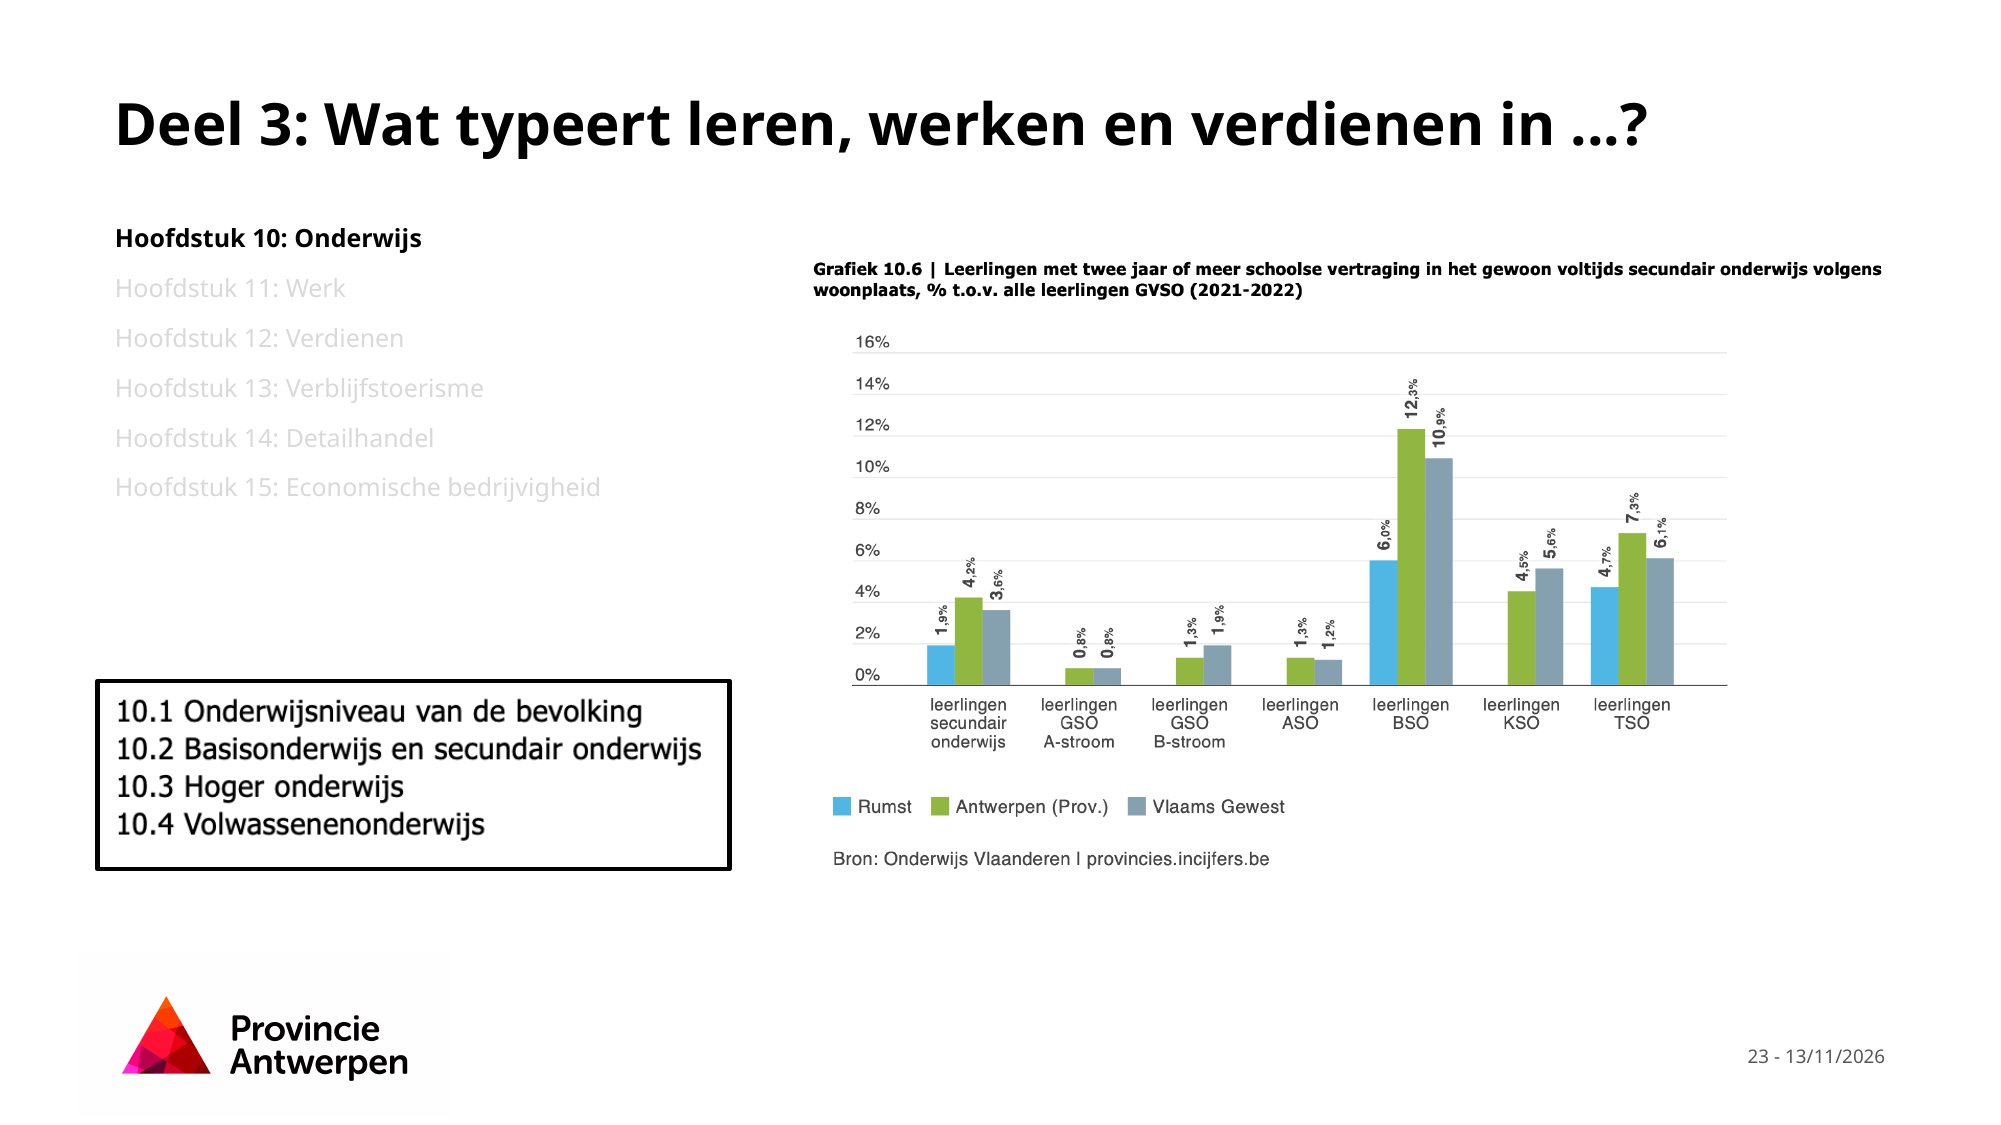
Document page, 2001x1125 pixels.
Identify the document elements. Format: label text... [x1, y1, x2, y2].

picture [99, 683, 728, 867]
title Deel 3: Wat typeert leren, werken en verdienen in ...? [99, 74, 1901, 171]
list Hoofdstuk 10: Onderwijs Hoofdstuk 11: Werk Hoofdstuk 12: Verdienen Hoofdstuk 13: Verblijfstoerisme Hoofdstuk 14: Detailhandel Hoofdstuk 15: Economische bedrijvigheid [99, 199, 1901, 938]
picture [804, 254, 1901, 884]
picture [78, 951, 451, 1118]
